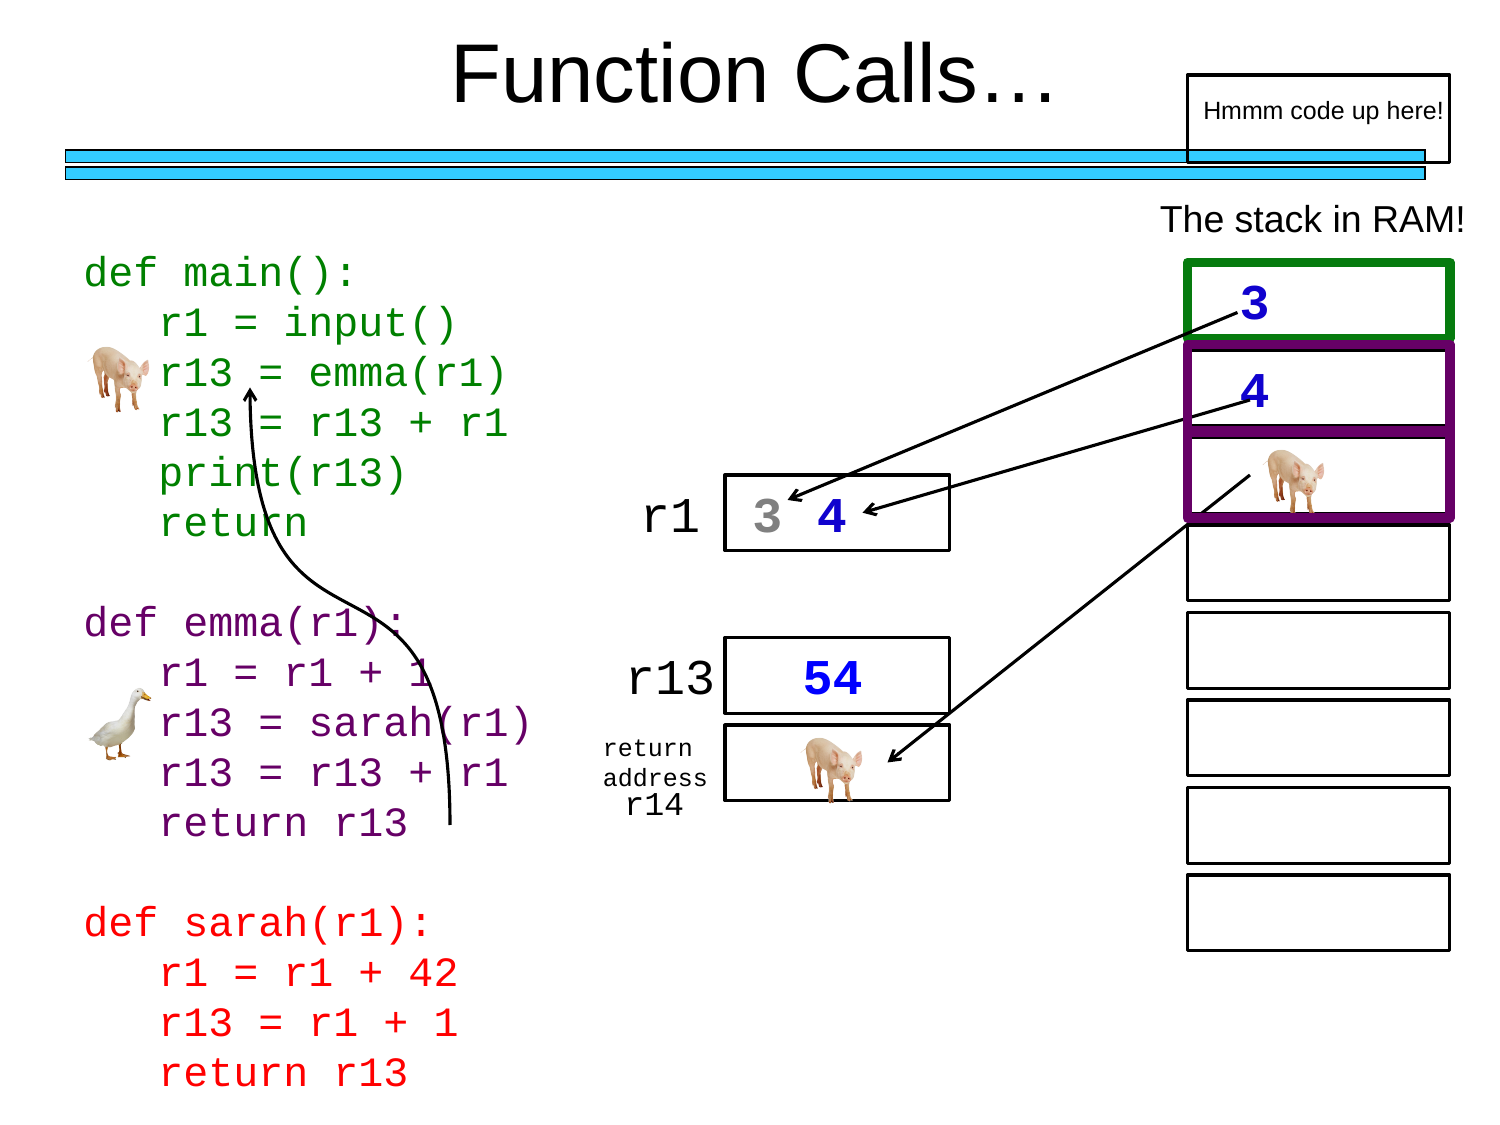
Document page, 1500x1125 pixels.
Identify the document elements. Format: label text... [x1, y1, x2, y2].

text_box [1187, 262, 1450, 339]
text_box return address [588, 724, 723, 799]
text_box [862, 399, 1251, 513]
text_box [787, 312, 1238, 501]
text_box [1187, 787, 1450, 864]
text_box [724, 474, 882, 551]
text_box r13 [610, 637, 731, 713]
text_box [1187, 699, 1450, 776]
text_box [1254, 612, 1450, 689]
picture [87, 687, 152, 761]
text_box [887, 520, 1251, 763]
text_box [65, 149, 1426, 180]
text_box r1 [625, 474, 716, 550]
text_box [130, 506, 569, 707]
text_box [1187, 875, 1450, 951]
text_box Hmmm code up here! [1188, 87, 1460, 133]
picture [1262, 449, 1326, 517]
text_box [1254, 430, 1450, 518]
text_box [724, 637, 882, 714]
text_box The stack in RAM! [1144, 187, 1481, 248]
picture [87, 346, 151, 413]
text_box [724, 725, 950, 801]
text_box r14 [609, 774, 700, 830]
text_box def main(): r1 = input() r13 = emma(r1) r13 = r13 + r1 print(r13) return def emma(r1): r1 = r1 + 1 r13 = sarah(r1) r13 = r13 + r1 return r13 def sarah(r1): r1 = r1 + 42 r13 = r1 + 1 return r13 [68, 237, 549, 1103]
picture [799, 737, 863, 804]
text_box [1241, 344, 1450, 430]
text_box 54 [787, 637, 878, 713]
text_box Function Calls… [62, 12, 1450, 125]
text_box 3 [737, 474, 798, 550]
text_box [1187, 74, 1450, 163]
text_box [1254, 525, 1450, 601]
